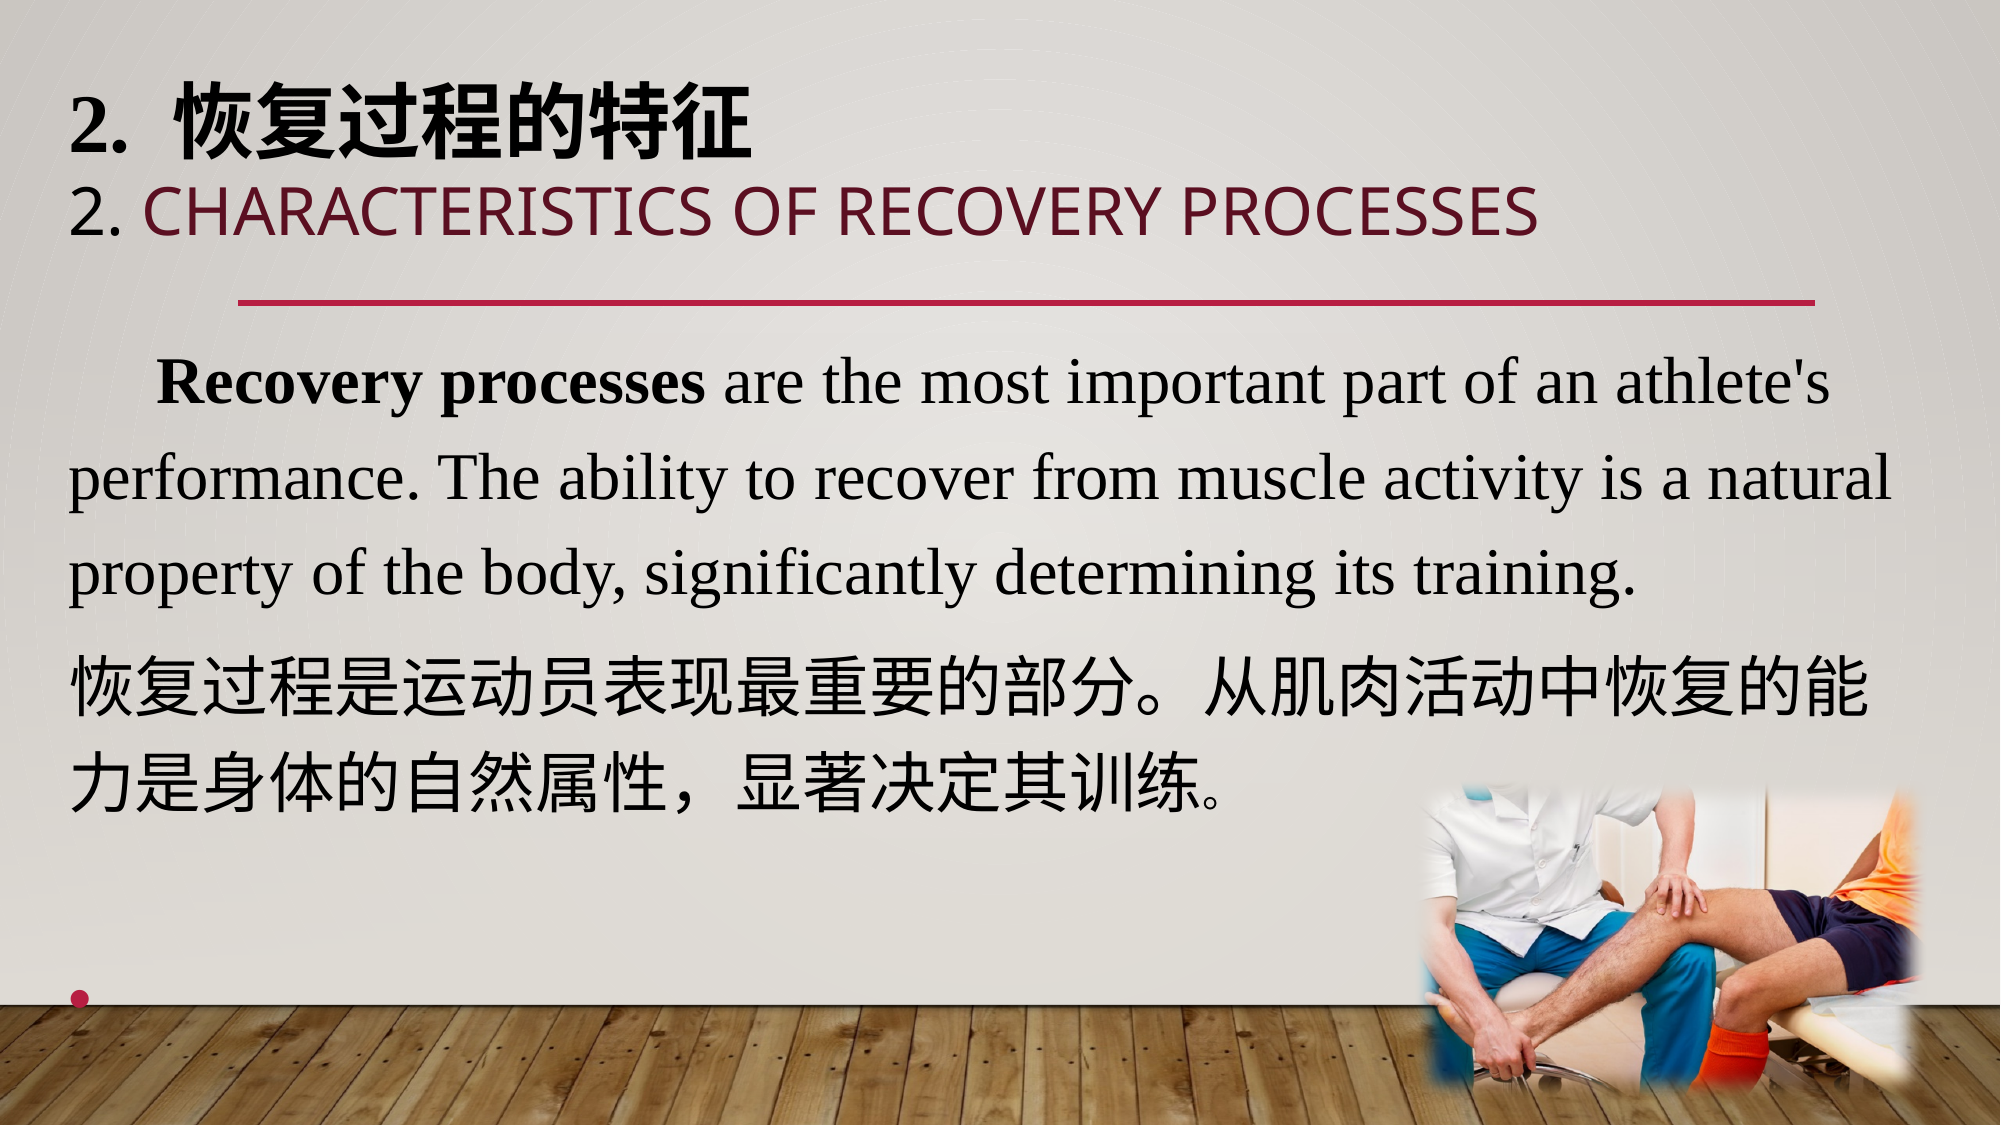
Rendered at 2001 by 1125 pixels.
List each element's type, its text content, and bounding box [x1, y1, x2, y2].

title 2. 恢复过程的特征 2. Characteristics of recovery processes [53, 61, 1946, 244]
list Recovery processes are the most important part of an athlete's performance. The ability to recover from muscle activity is a natural property of the body, significantly determining its training. 恢复过程是运动员表现最重要的部分。从肌肉活动中恢复的能力是身体的自然属性，显著决定其训练。 [53, 313, 1946, 915]
picture [0, 779, 2000, 1125]
